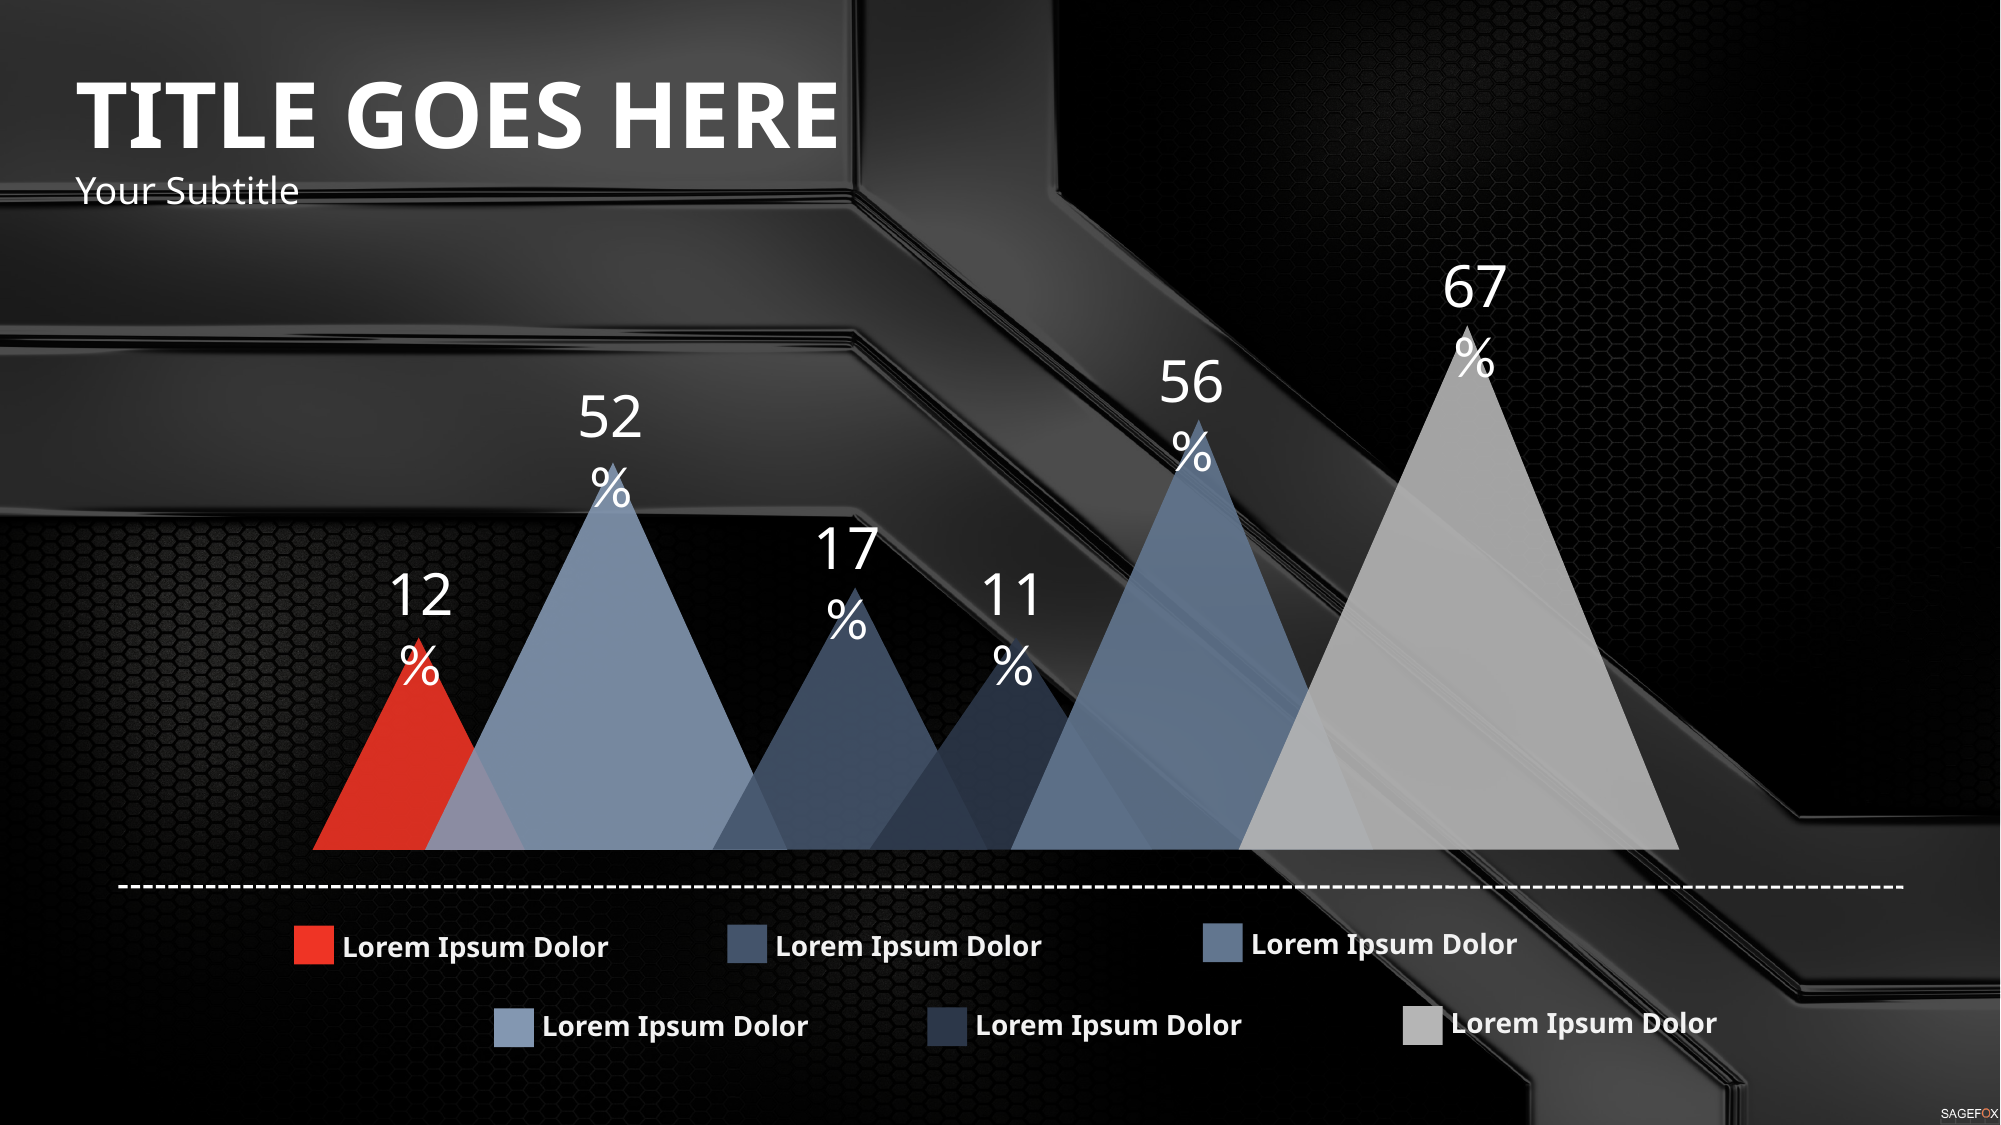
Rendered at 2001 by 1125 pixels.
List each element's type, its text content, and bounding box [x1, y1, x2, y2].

text_box [310, 702, 474, 851]
text_box [423, 524, 790, 852]
text_box 17% [784, 506, 910, 657]
text_box 67% [1412, 244, 1539, 395]
text_box 56% [1129, 338, 1255, 489]
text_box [1202, 923, 1501, 963]
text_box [1402, 1006, 1700, 1045]
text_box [294, 925, 592, 965]
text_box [494, 1008, 792, 1048]
text_box TITLE GOES HERE Your Subtitle [60, 49, 1036, 220]
text_box [1236, 395, 1682, 851]
text_box [710, 657, 938, 851]
text_box [867, 702, 1068, 851]
picture [0, 0, 2001, 1125]
text_box 12% [357, 551, 484, 702]
text_box [1009, 489, 1308, 851]
text_box 11% [950, 551, 1076, 702]
text_box 52% [548, 373, 674, 524]
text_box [727, 924, 1025, 964]
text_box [927, 1007, 1225, 1047]
